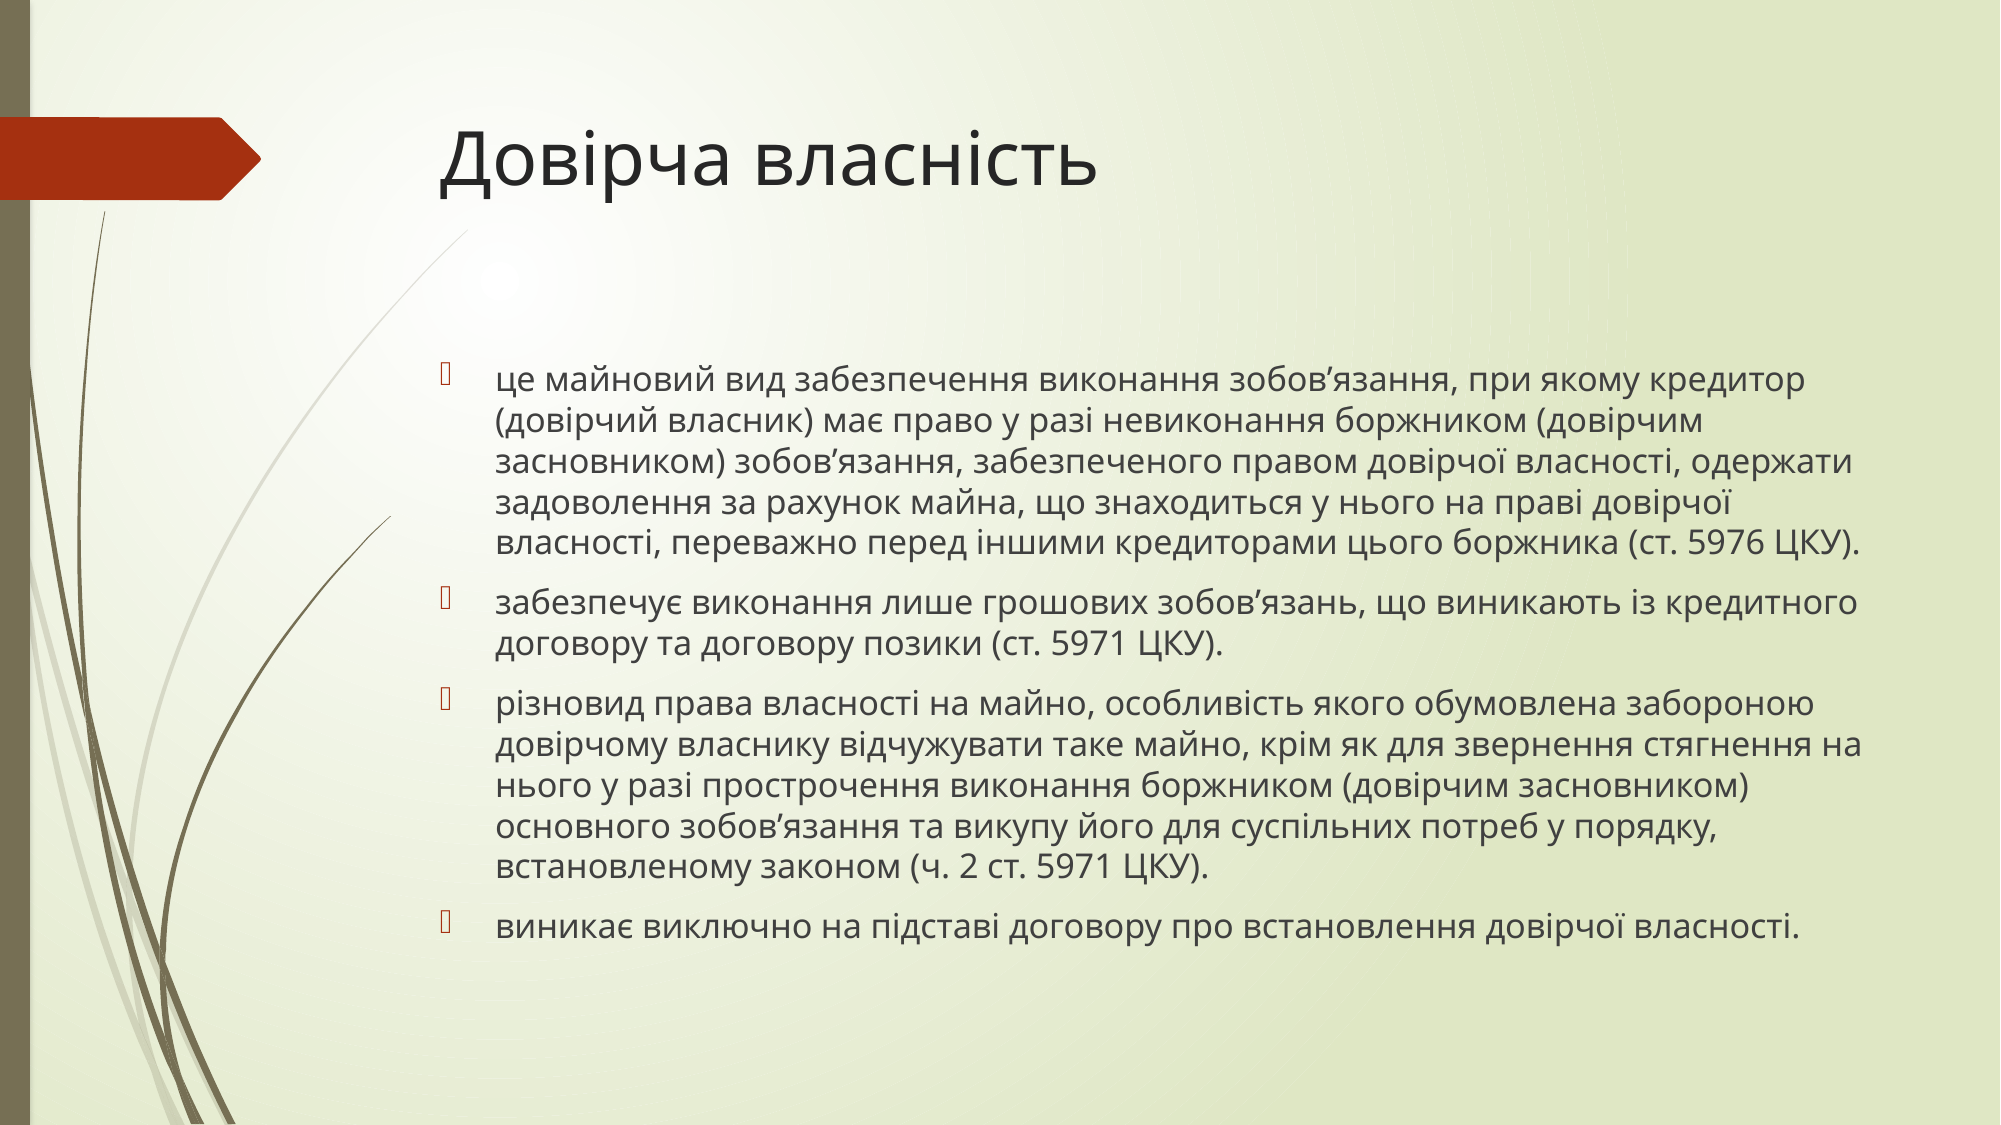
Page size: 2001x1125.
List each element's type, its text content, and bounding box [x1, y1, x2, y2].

title Довірча власність [425, 102, 1888, 313]
list це майновий вид забезпечення виконання зобов’язання, при якому кредитор (довірчий власник) має право у разі невиконання боржником (довірчим засновником) зобов’язання, забезпеченого правом довірчої власності, одержати задоволення за рахунок майна, що знаходиться у нього на праві довірчої власності, переважно перед іншими кредиторами цього боржника (ст. 5976 ЦКУ). забезпечує виконання лише грошових зобов’язань, що виникають із кредитного договору та договору позики (ст. 5971 ЦКУ). різновид права власності на майно, особливість якого обумовлена забороною довірчому власнику відчужувати таке майно, крім як для звернення стягнення на нього у разі прострочення виконання боржником (довірчим засновником) основного зобов’язання та викупу його для суспільних потреб у порядку, встановленому законом (ч. 2 ст. 5971 ЦКУ). виникає виключно на підставі договору про встановлення довірчої власності. [424, 350, 1888, 970]
